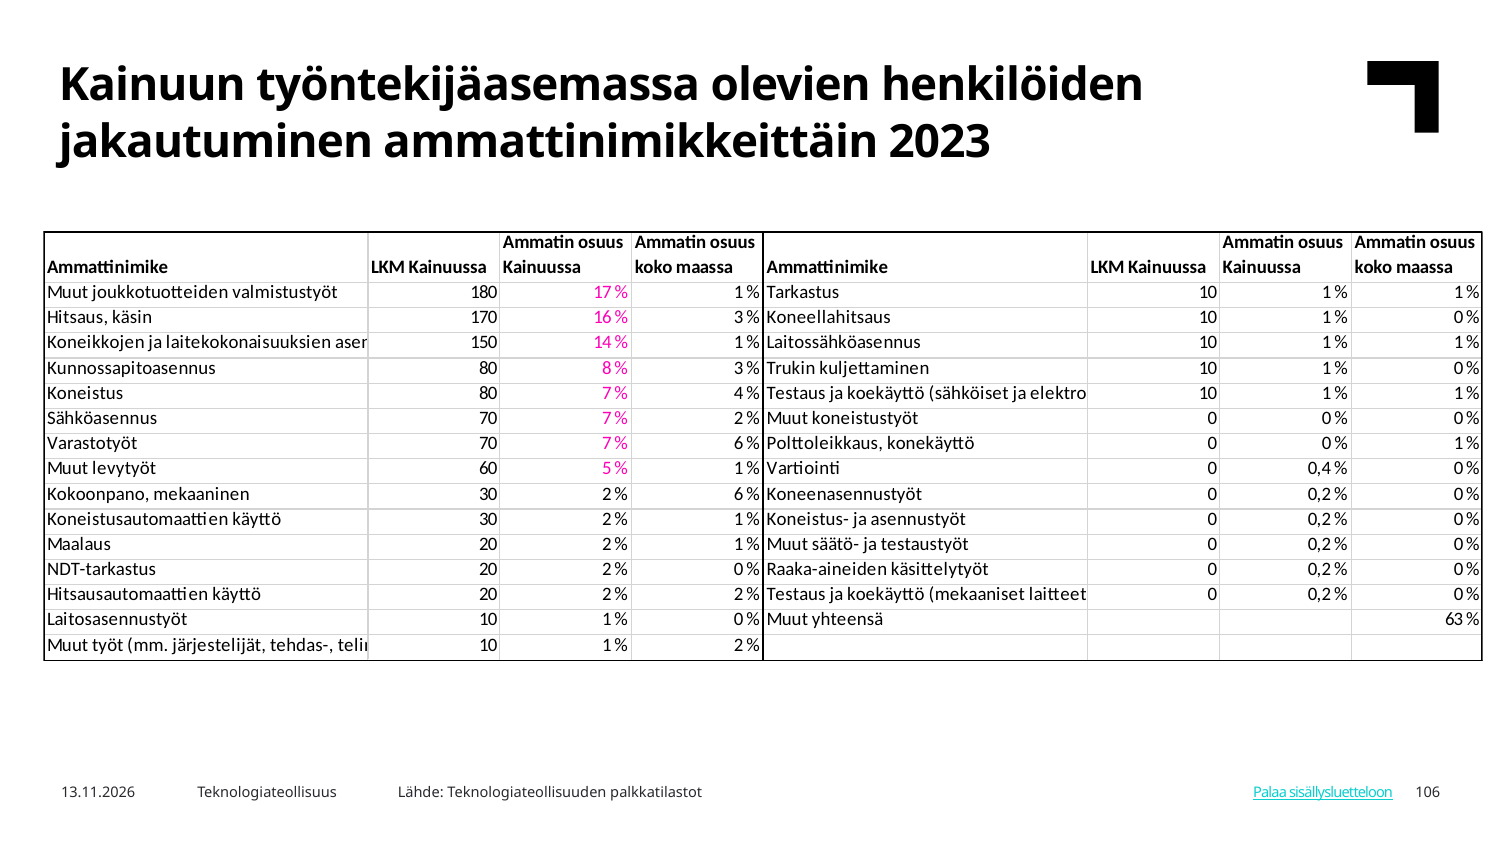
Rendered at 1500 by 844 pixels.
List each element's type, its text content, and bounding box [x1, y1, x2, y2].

list Kainuun työntekijäasemassa olevien henkilöiden jakautuminen ammattinimikkeittäin 2023 [41, 46, 1353, 181]
slide_number 106 [1313, 775, 1456, 803]
text_box Palaa sisällysluetteloon [1247, 777, 1431, 809]
list Lähde: Teknologiateollisuuden palkkatilastot [382, 775, 871, 803]
footer Teknologiateollisuus [182, 775, 382, 803]
picture [42, 231, 1485, 663]
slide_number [46, 775, 182, 803]
